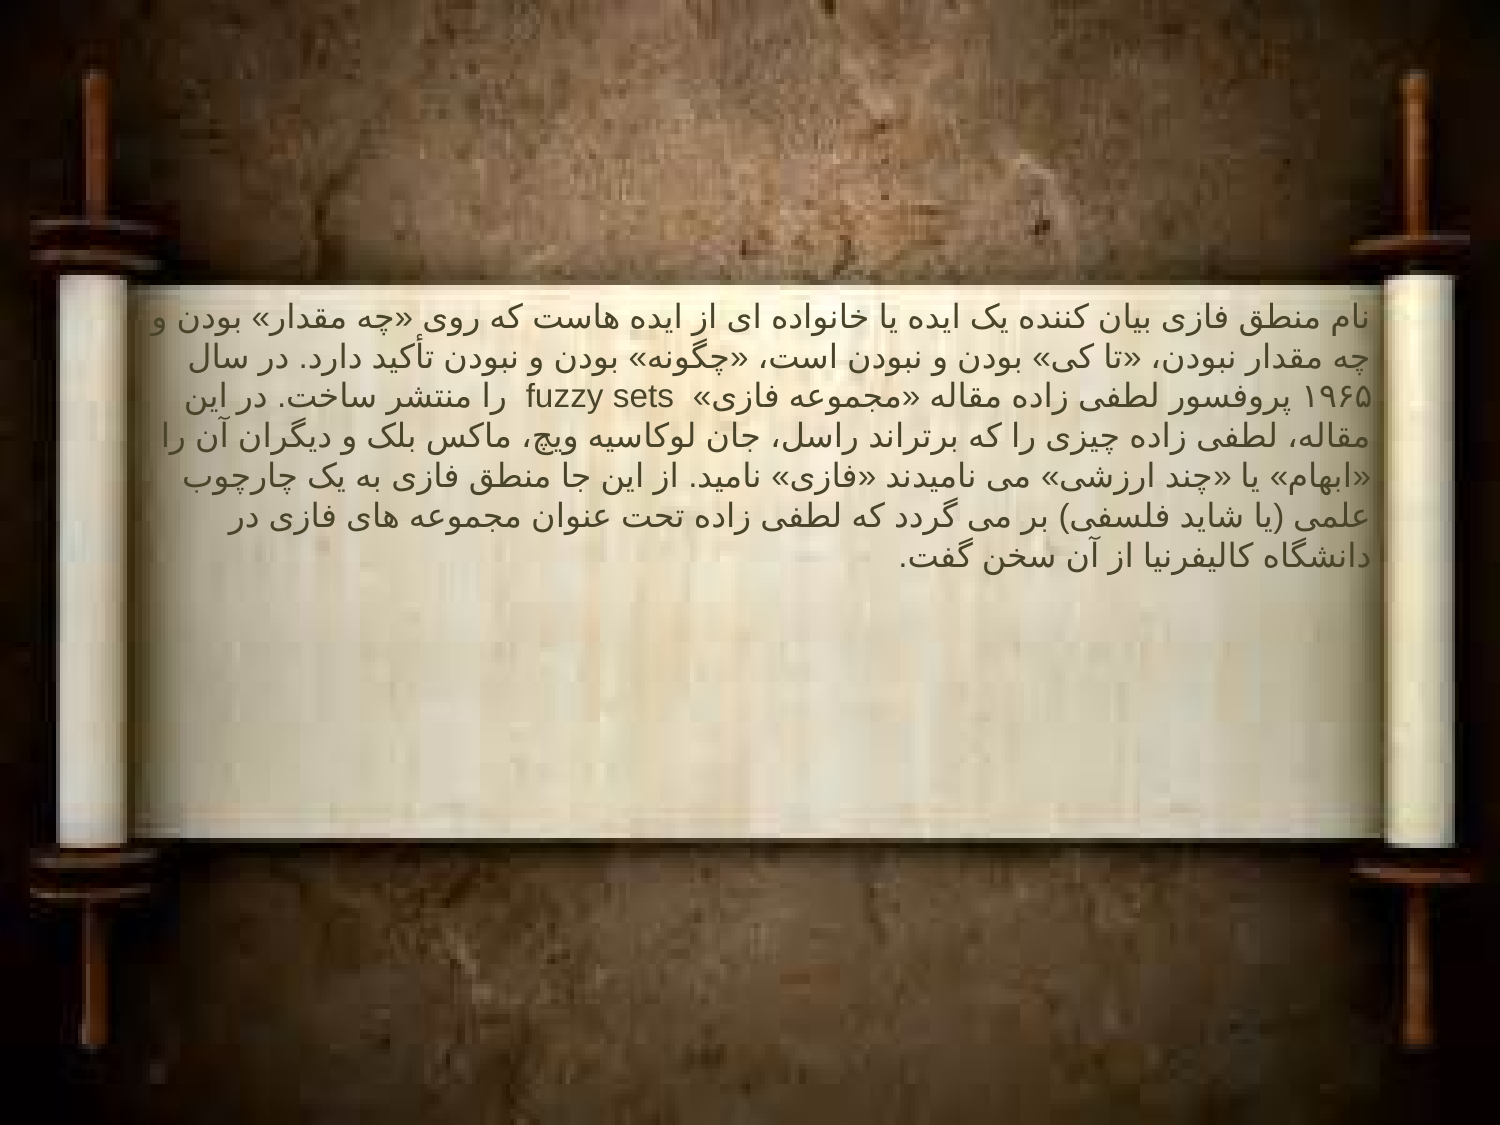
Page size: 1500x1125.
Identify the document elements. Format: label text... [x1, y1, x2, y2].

picture [0, 0, 1500, 1125]
list نام منطق فازی بیان کننده یک ایده یا خانواده ای از ایده هاست که روی «چه مقدار» بودن و چه مقدار نبودن، «تا کی» بودن و نبودن است، «چگونه» بودن و نبودن تأکید دارد. در سال ۱۹۶۵ پروفسور لطفی زاده مقاله «مجموعه فازی» fuzzy sets را منتشر ساخت. در این مقاله، لطفی زاده چیزی را که برتراند راسل، جان لوکاسیه ویچ، ماکس بلک و دیگران آن را «ابهام» یا «چند ارزشی» می نامیدند «فازی» نامید. از این جا منطق فازی به یک چارچوب علمی (یا شاید فلسفی) بر می گردد که لطفی زاده تحت عنوان مجموعه های فازی در دانشگاه کالیفرنیا از آن سخن گفت. [125, 287, 1388, 838]
